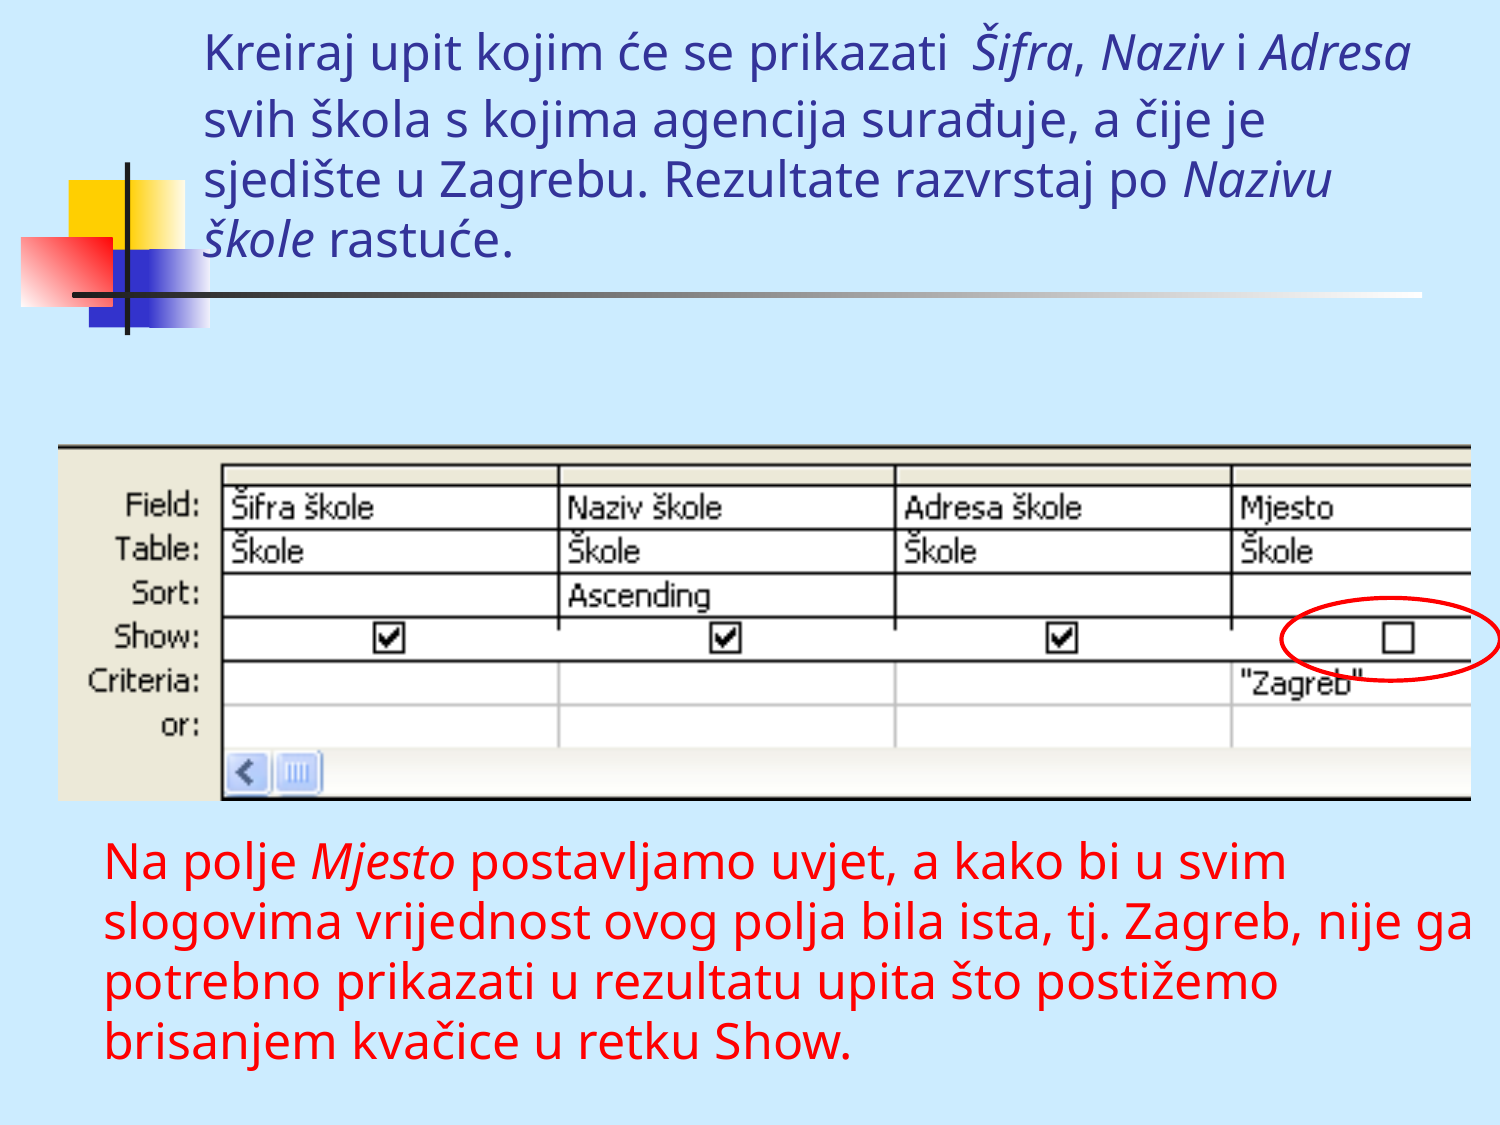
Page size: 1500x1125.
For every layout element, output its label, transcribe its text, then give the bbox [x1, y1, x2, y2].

title Kreiraj upit kojim će se prikazati Šifra, Naziv i Adresa svih škola s kojima agencija surađuje, a čije je sjedište u Zagrebu. Rezultate razvrstaj po Nazivu škole rastuće. [188, 34, 1468, 276]
picture [58, 444, 1471, 801]
text_box [1475, 612, 1500, 666]
text_box Na polje Mjesto postavljamo uvjet, a kako bi u svim slogovima vrijednost ovog polja bila ista, tj. Zagreb, nije ga potrebno prikazati u rezultatu upita što postižemo brisanjem kvačice u retku Show. [88, 822, 1500, 1078]
